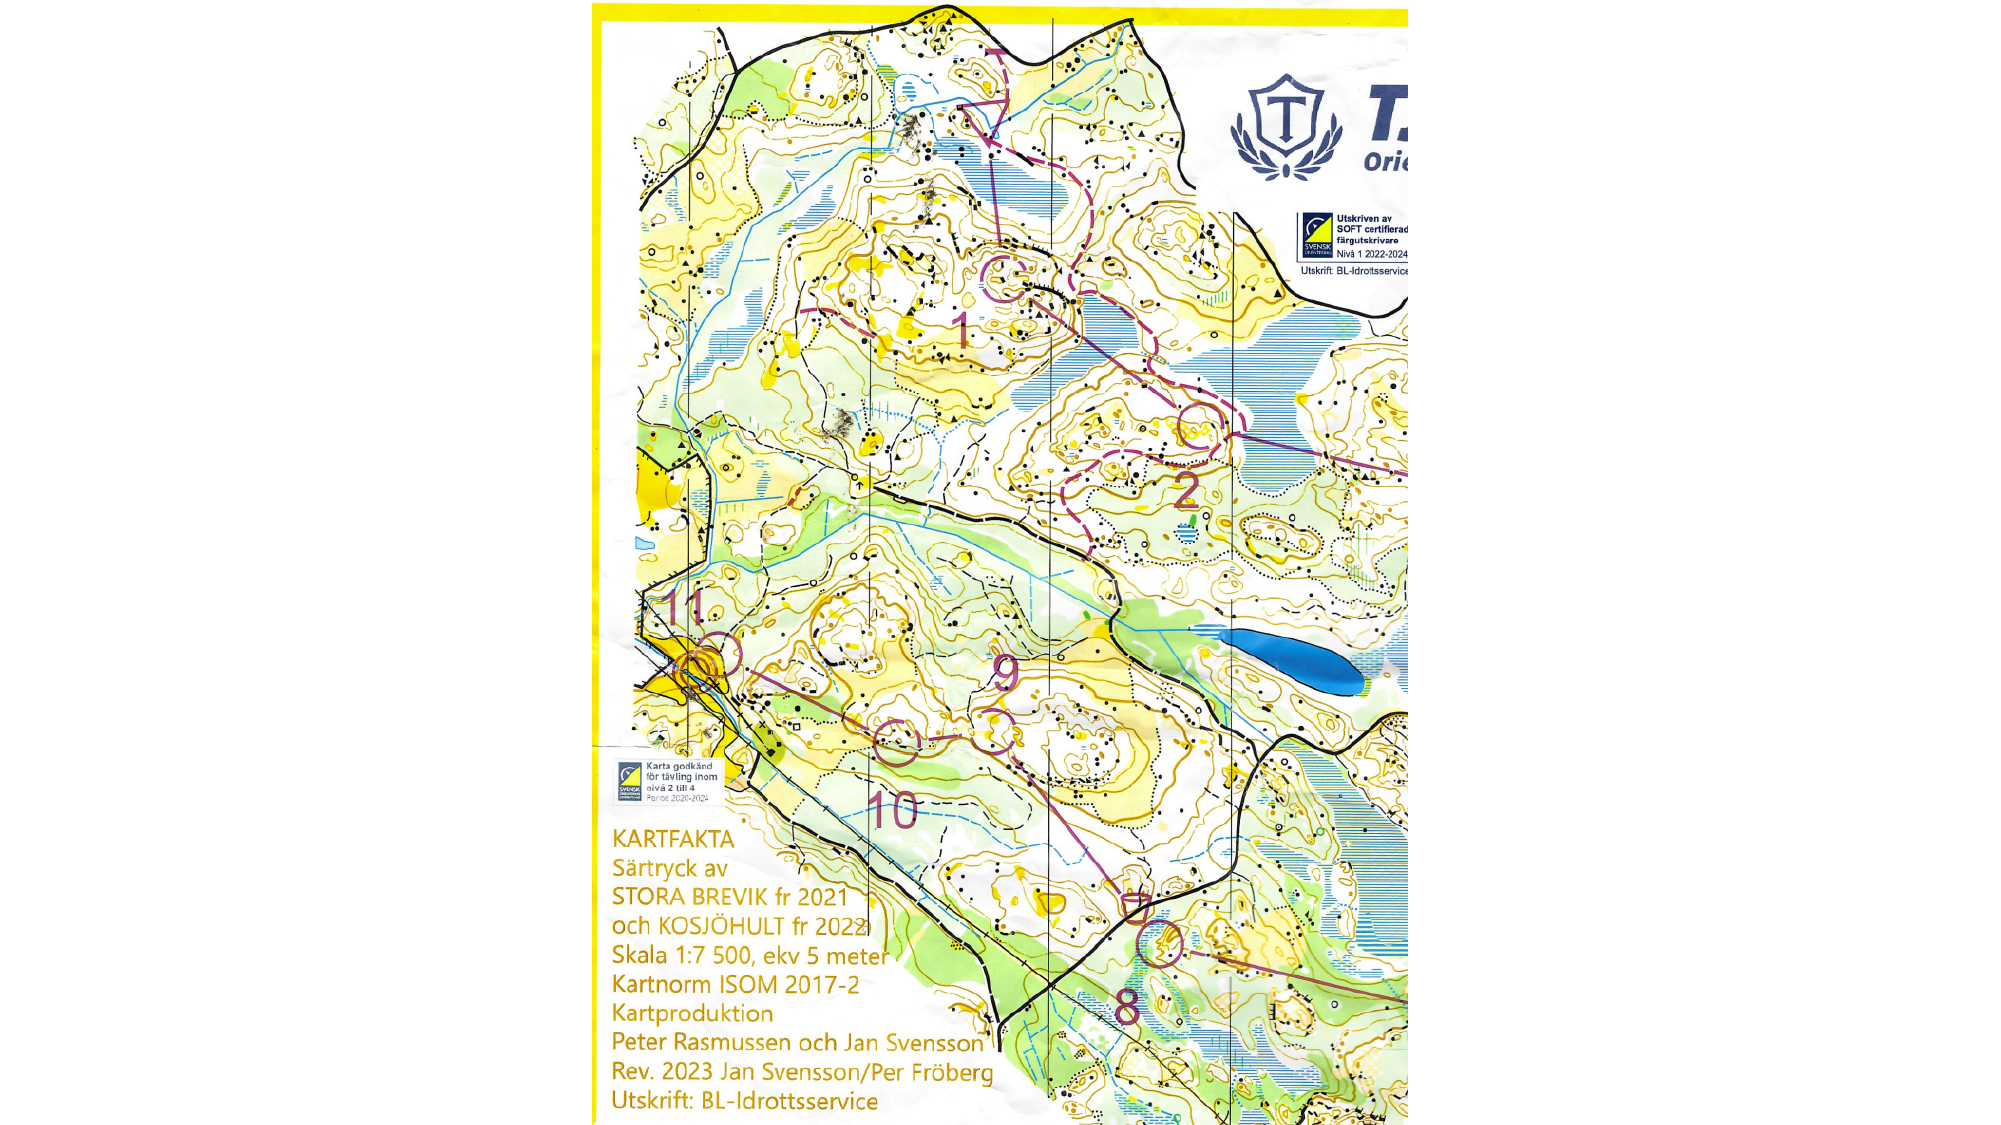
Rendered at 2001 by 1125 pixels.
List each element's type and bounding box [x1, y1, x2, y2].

picture [592, 0, 1408, 1125]
